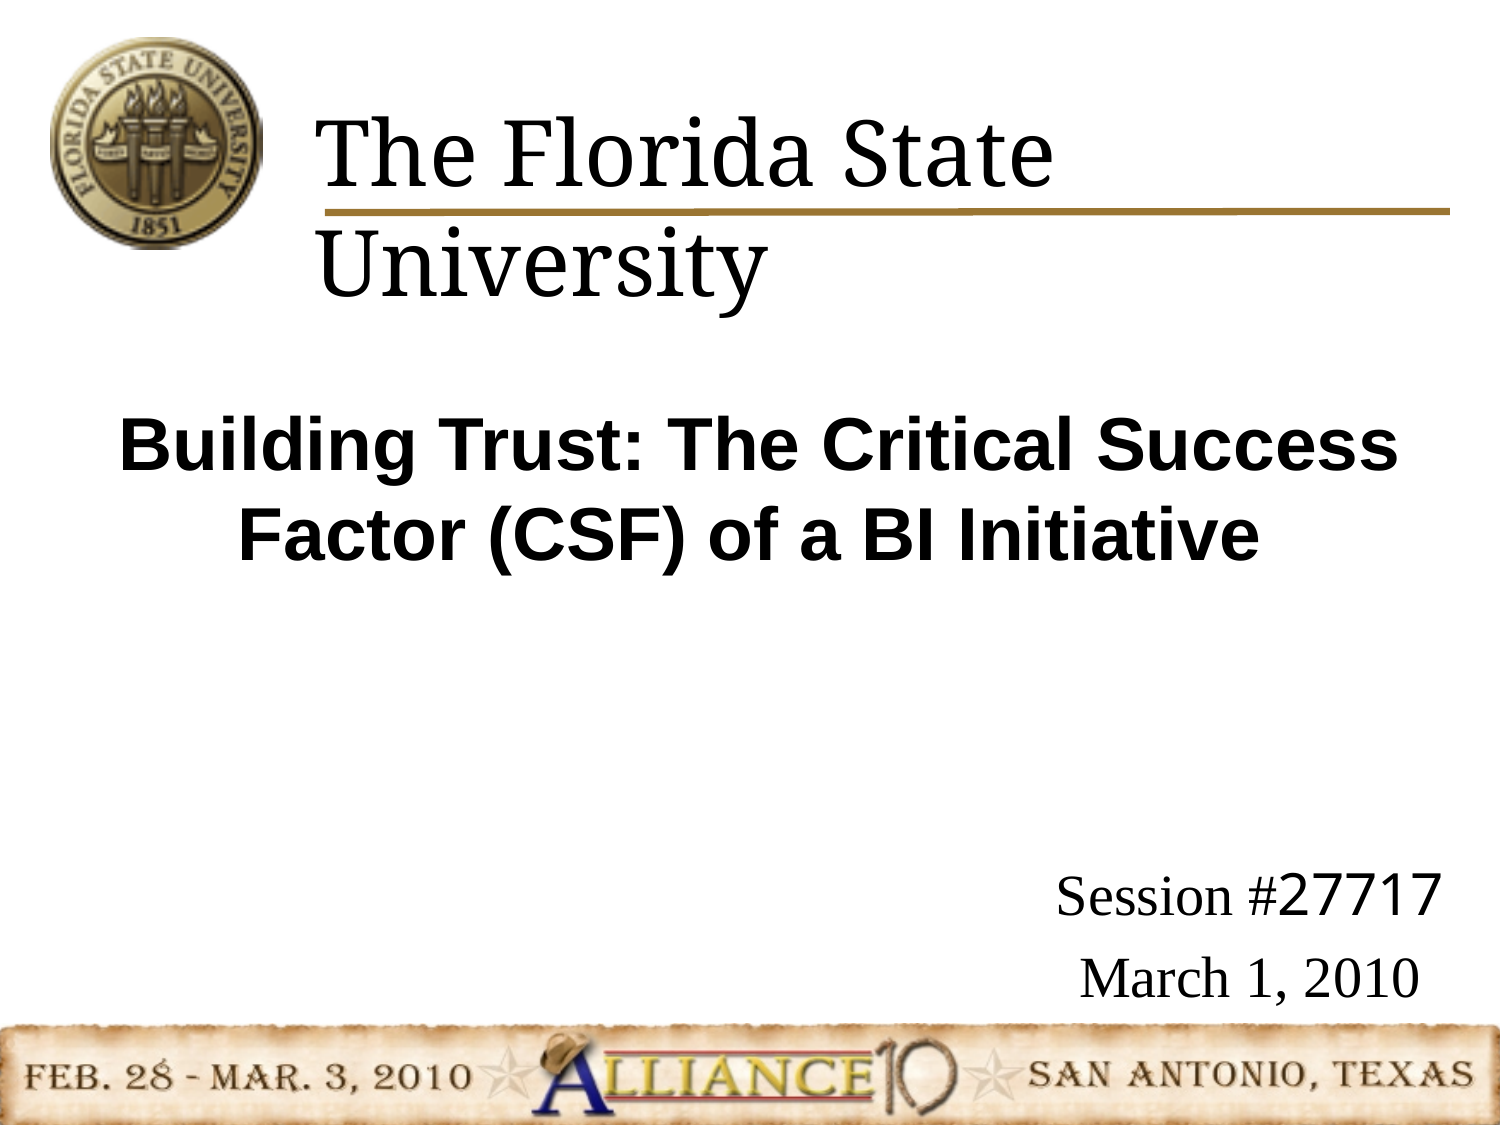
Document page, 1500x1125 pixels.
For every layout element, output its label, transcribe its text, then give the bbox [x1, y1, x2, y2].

picture [0, 1023, 1500, 1125]
picture [50, 37, 263, 250]
text_box Building Trust: The Critical Success Factor (CSF) of a BI Initiative [0, 387, 1500, 713]
subtitle Session #27717 March 1, 2010 [1024, 849, 1476, 1013]
text_box The Florida State University [299, 87, 1500, 238]
